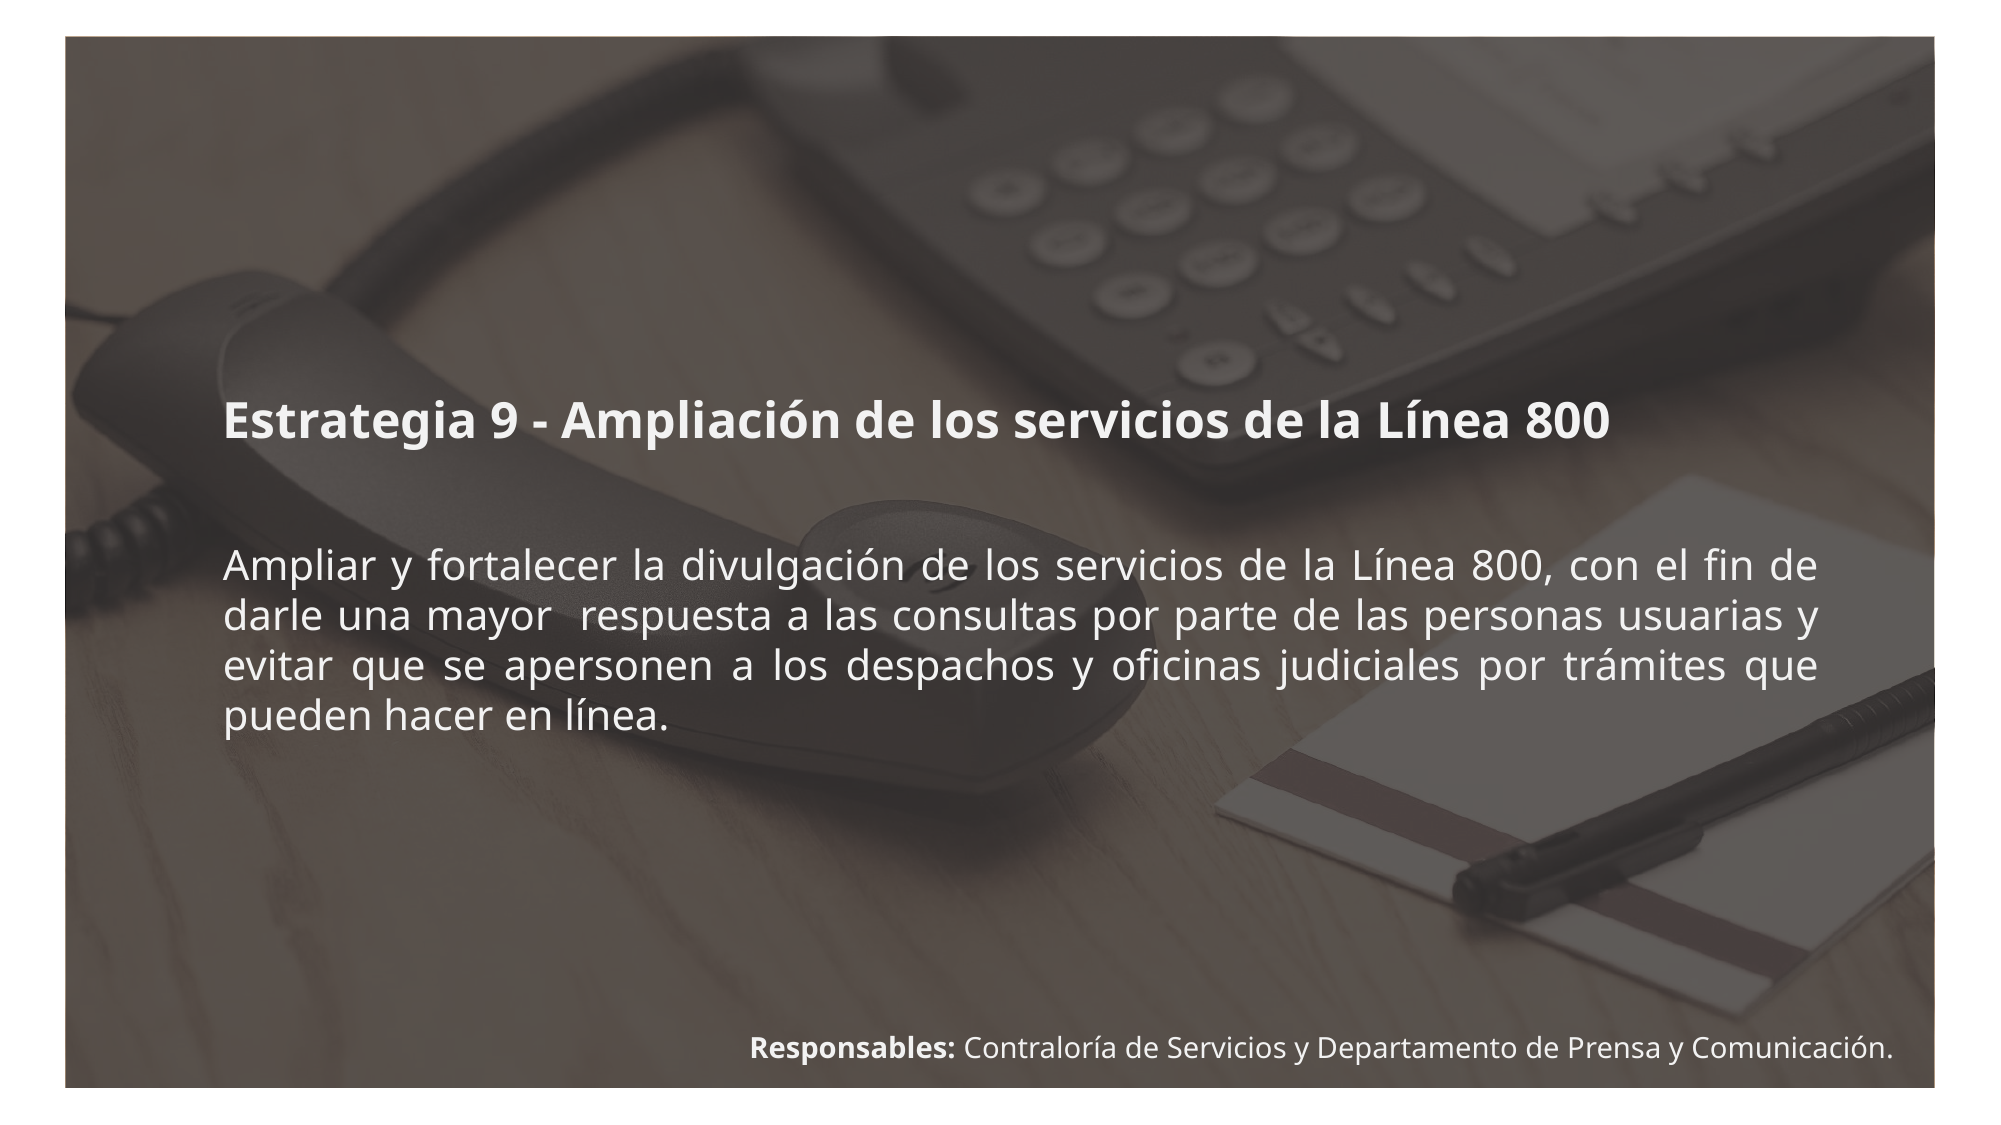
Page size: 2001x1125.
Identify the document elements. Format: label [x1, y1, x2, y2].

list [65, 36, 1935, 1088]
